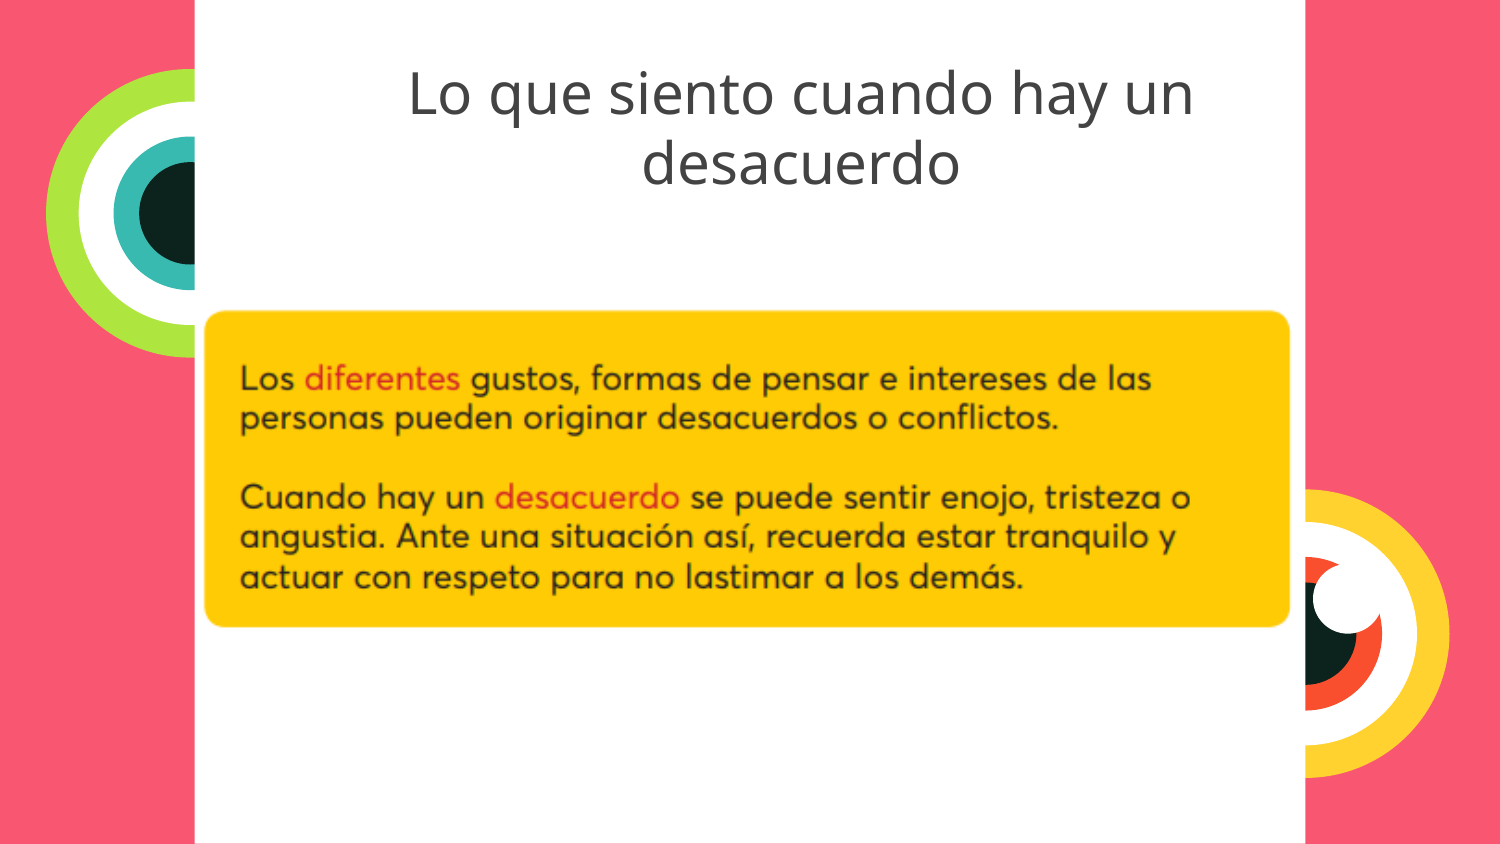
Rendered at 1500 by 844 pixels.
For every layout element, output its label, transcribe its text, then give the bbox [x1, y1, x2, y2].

title Lo que siento cuando hay un desacuerdo [352, 41, 1251, 108]
picture [196, 305, 1304, 638]
